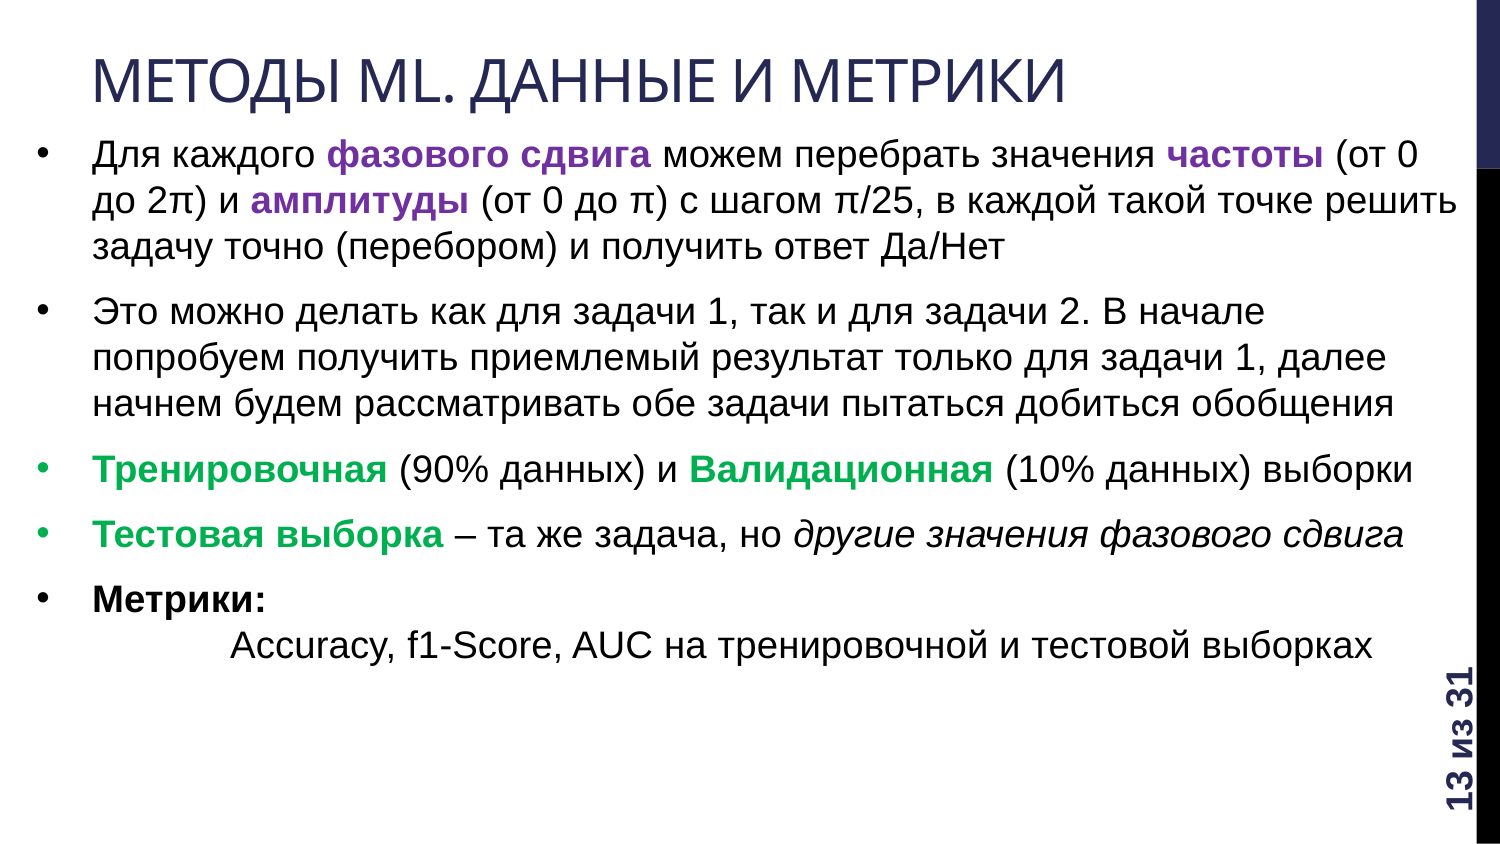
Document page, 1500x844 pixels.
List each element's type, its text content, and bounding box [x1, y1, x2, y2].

slide_number 13 из 31 [1427, 645, 1488, 828]
title Методы ML. Данные и метрики [75, 34, 1461, 121]
list Для каждого фазового сдвига можем перебрать значения частоты (от 0 до 2π) и амплитуды (от 0 до π) с шагом π/25, в каждой такой точке решить задачу точно (перебором) и получить ответ Да/Нет Это можно делать как для задачи 1, так и для задачи 2. В начале попробуем получить приемлемый результат только для задачи 1, далее начнем будем рассматривать обе задачи пытаться добиться обобщения Тренировочная (90% данных) и Валидационная (10% данных) выборки Тестовая выборка – та же задача, но другие значения фазового сдвига Метрики: Accuracy, f1-Score, AUC на тренировочной и тестовой выборках [21, 121, 1480, 811]
